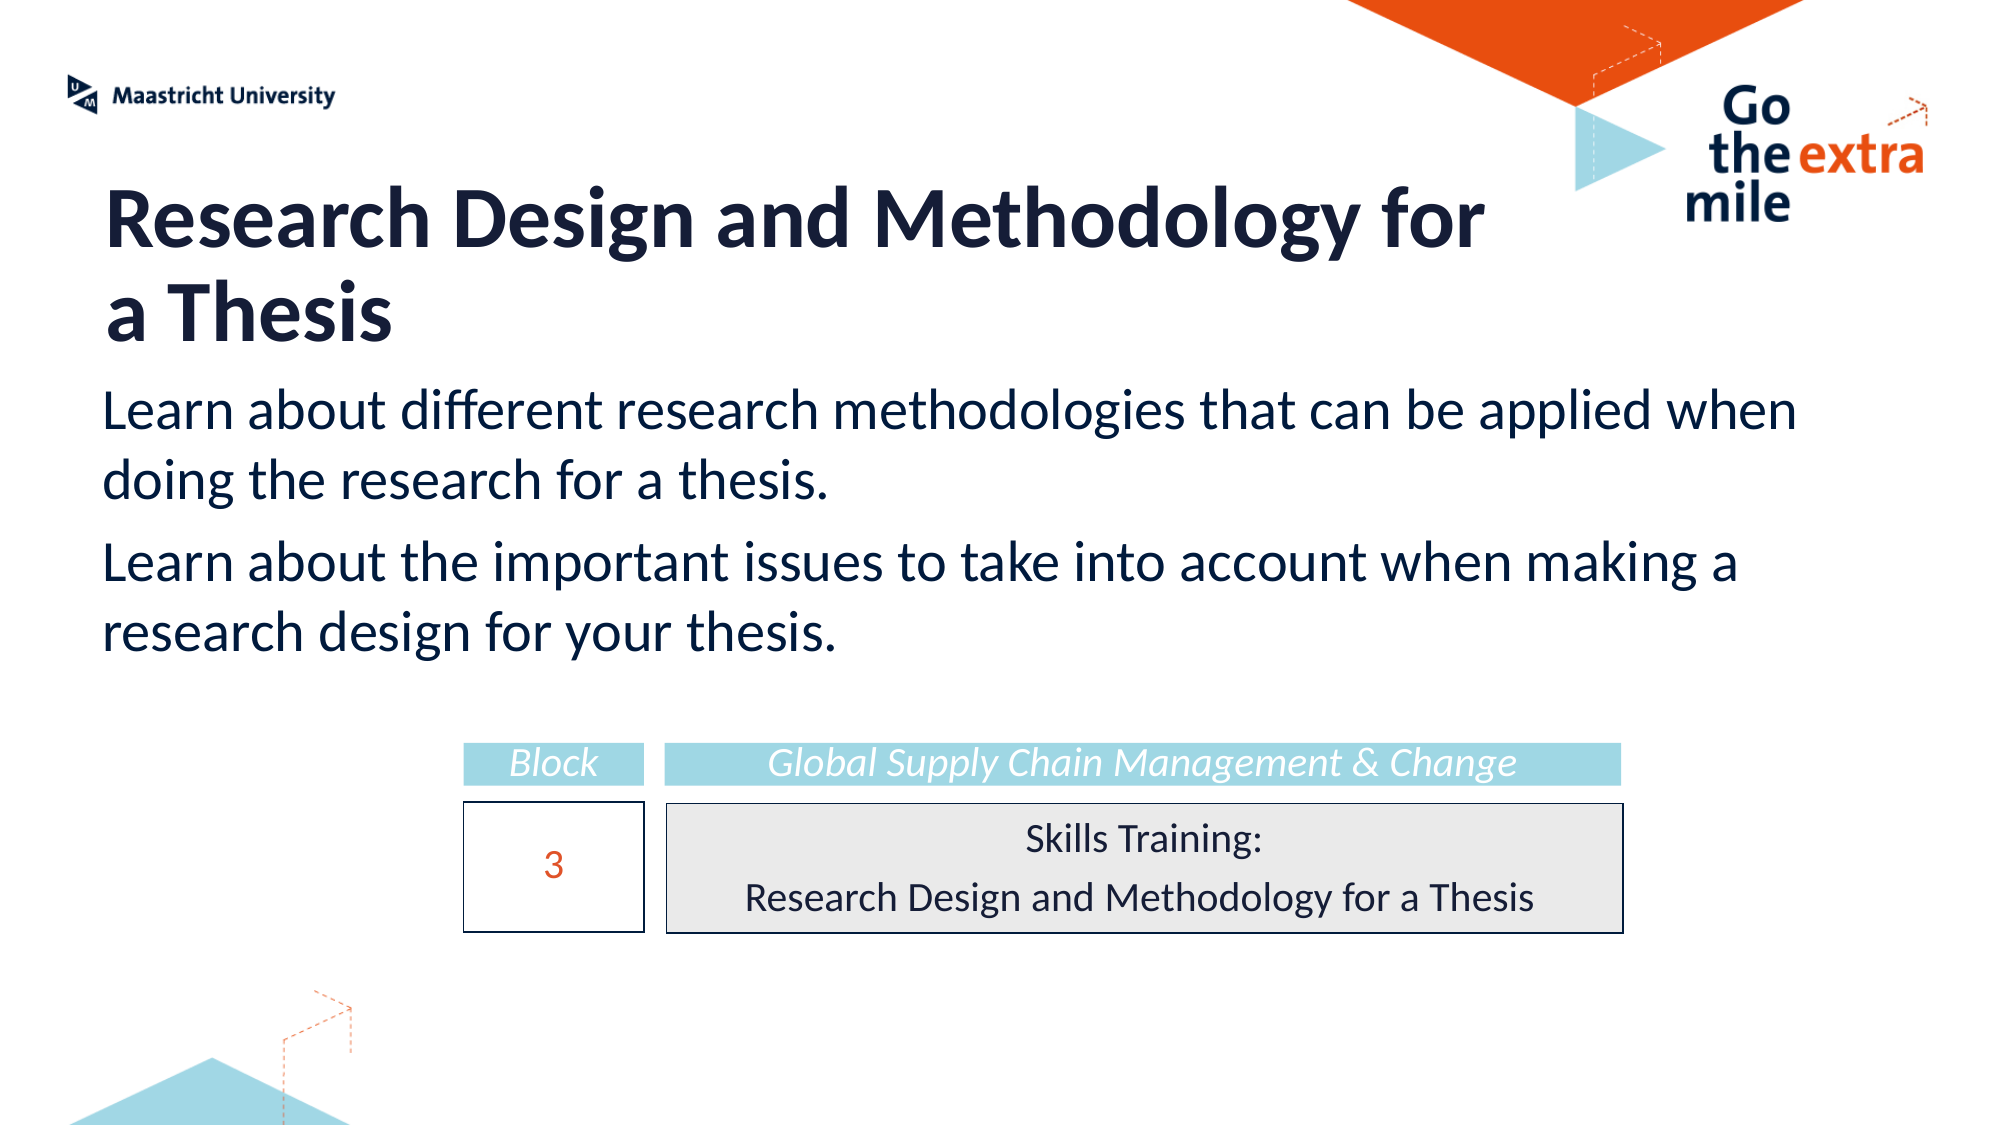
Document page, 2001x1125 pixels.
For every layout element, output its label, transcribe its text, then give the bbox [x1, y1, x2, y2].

text_box Learn about different research methodologies that can be applied when doing the research for a thesis. Learn about the important issues to take into account when making a research design for your thesis. [87, 364, 1914, 802]
text_box Skills Training: Research Design and Methodology for a Thesis [666, 803, 1623, 934]
picture [1341, 0, 2000, 224]
text_box Global Supply Chain Management & Change [664, 742, 1622, 786]
text_box Research Design and Methodology for a Thesis [104, 171, 1493, 339]
picture [0, 0, 340, 119]
picture [0, 984, 361, 1125]
text_box 3 [463, 802, 644, 932]
text_box Block [463, 742, 644, 786]
